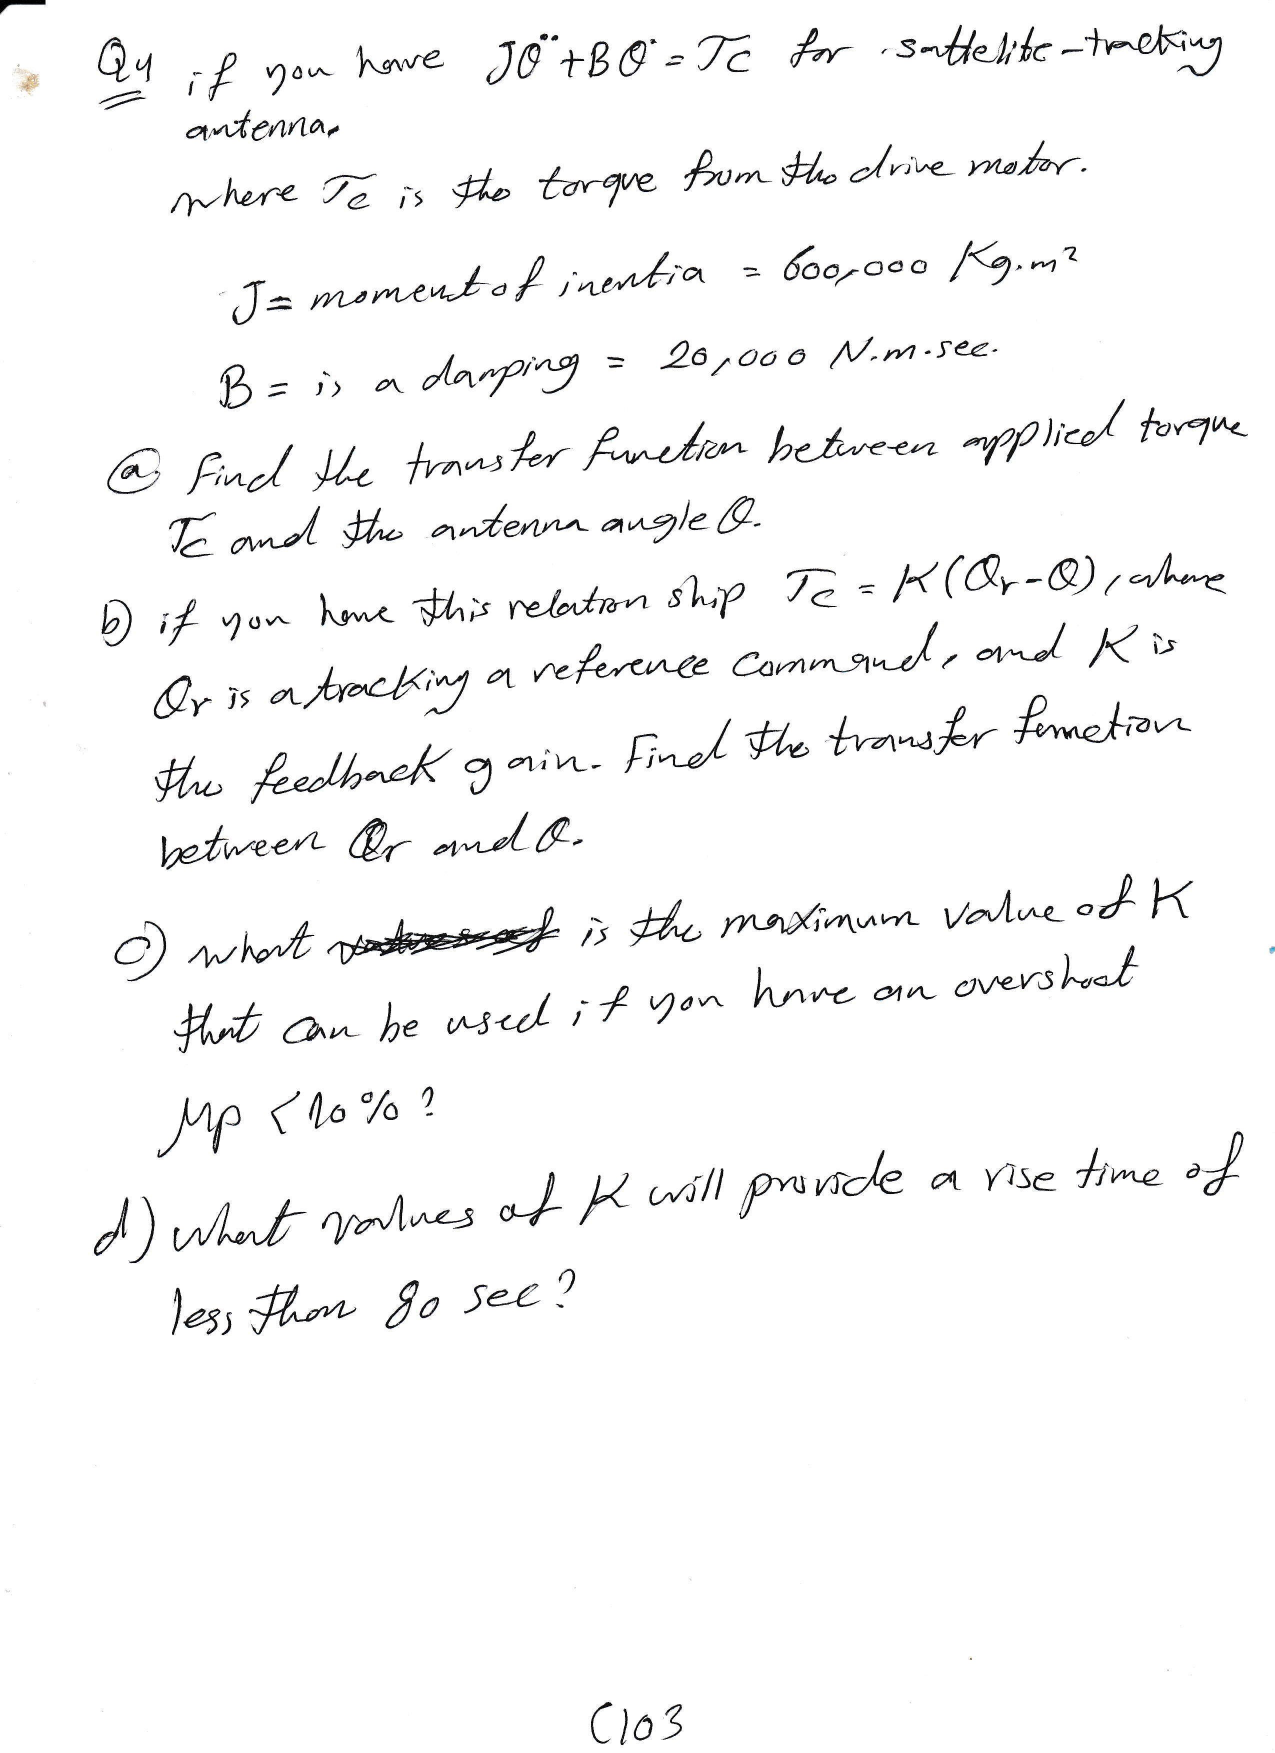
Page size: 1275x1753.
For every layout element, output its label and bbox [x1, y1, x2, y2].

text_box [0, 0, 1275, 1752]
